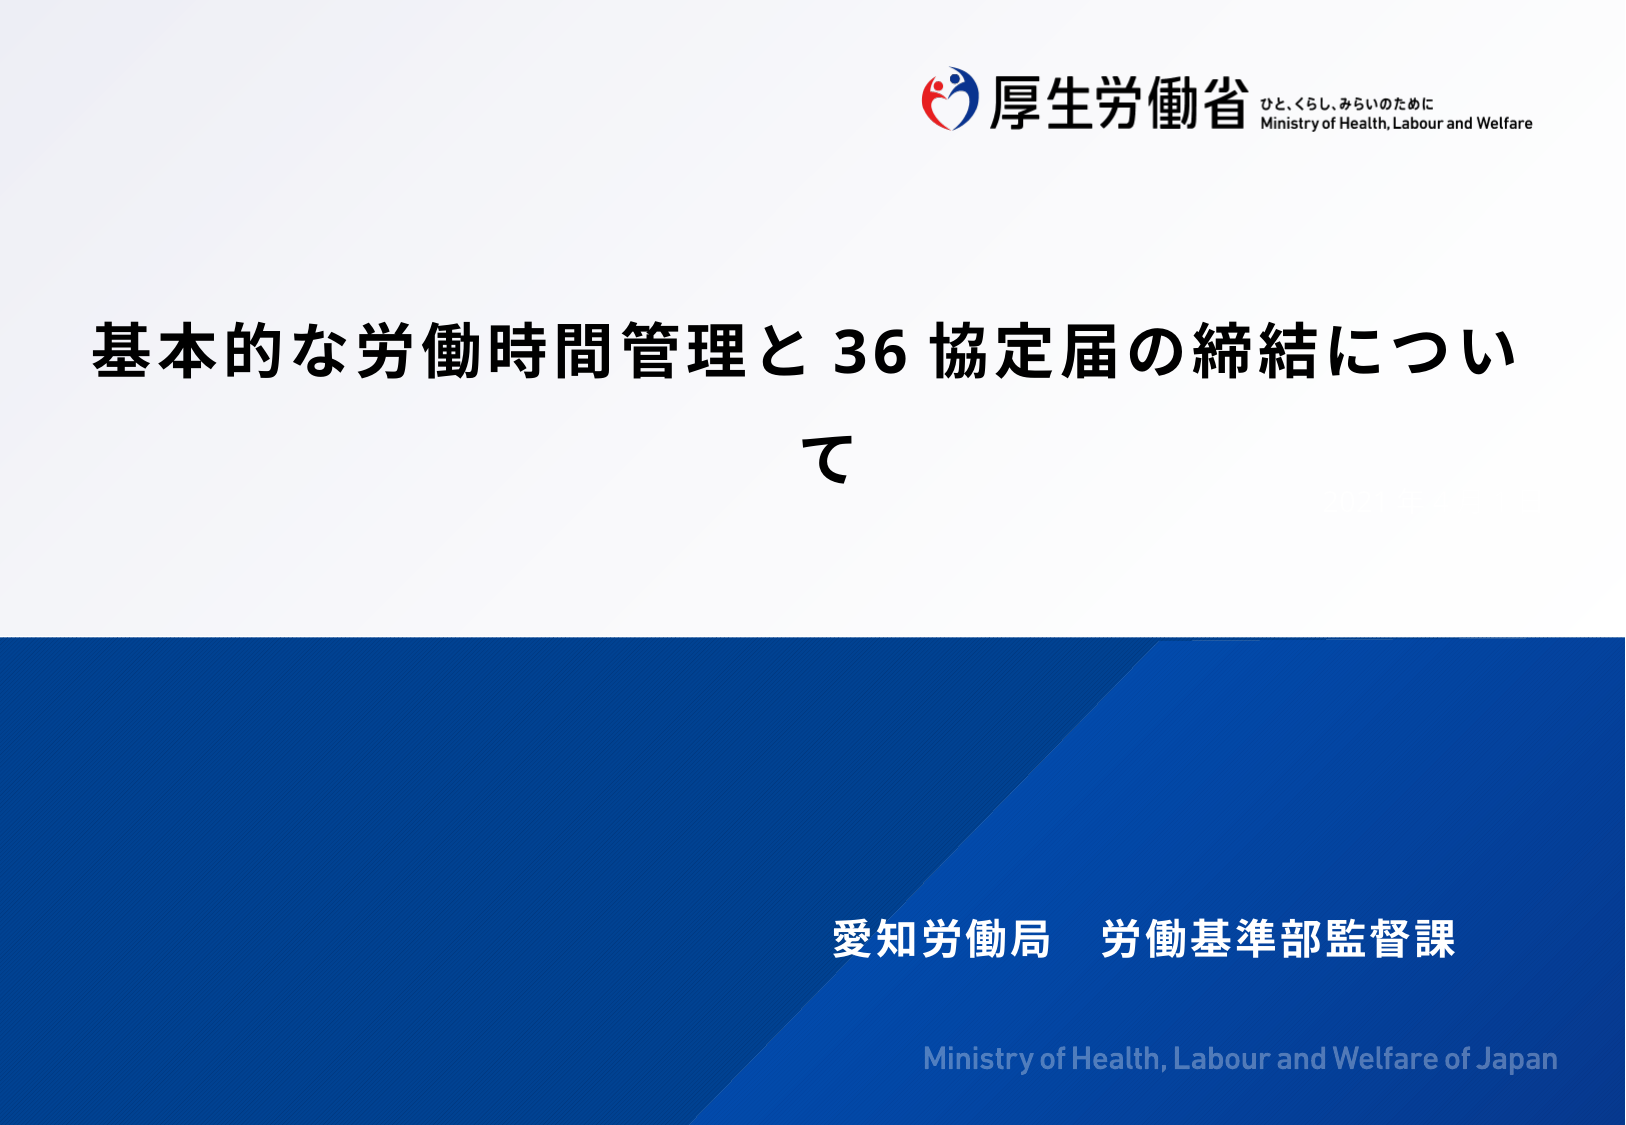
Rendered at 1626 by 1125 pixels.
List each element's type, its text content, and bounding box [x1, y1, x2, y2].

title 基本的な労働時間管理と36協定届の締結について [23, 185, 1602, 568]
list 愛知労働局 労働基準部監督課 [831, 802, 1588, 964]
picture [898, 52, 1558, 149]
